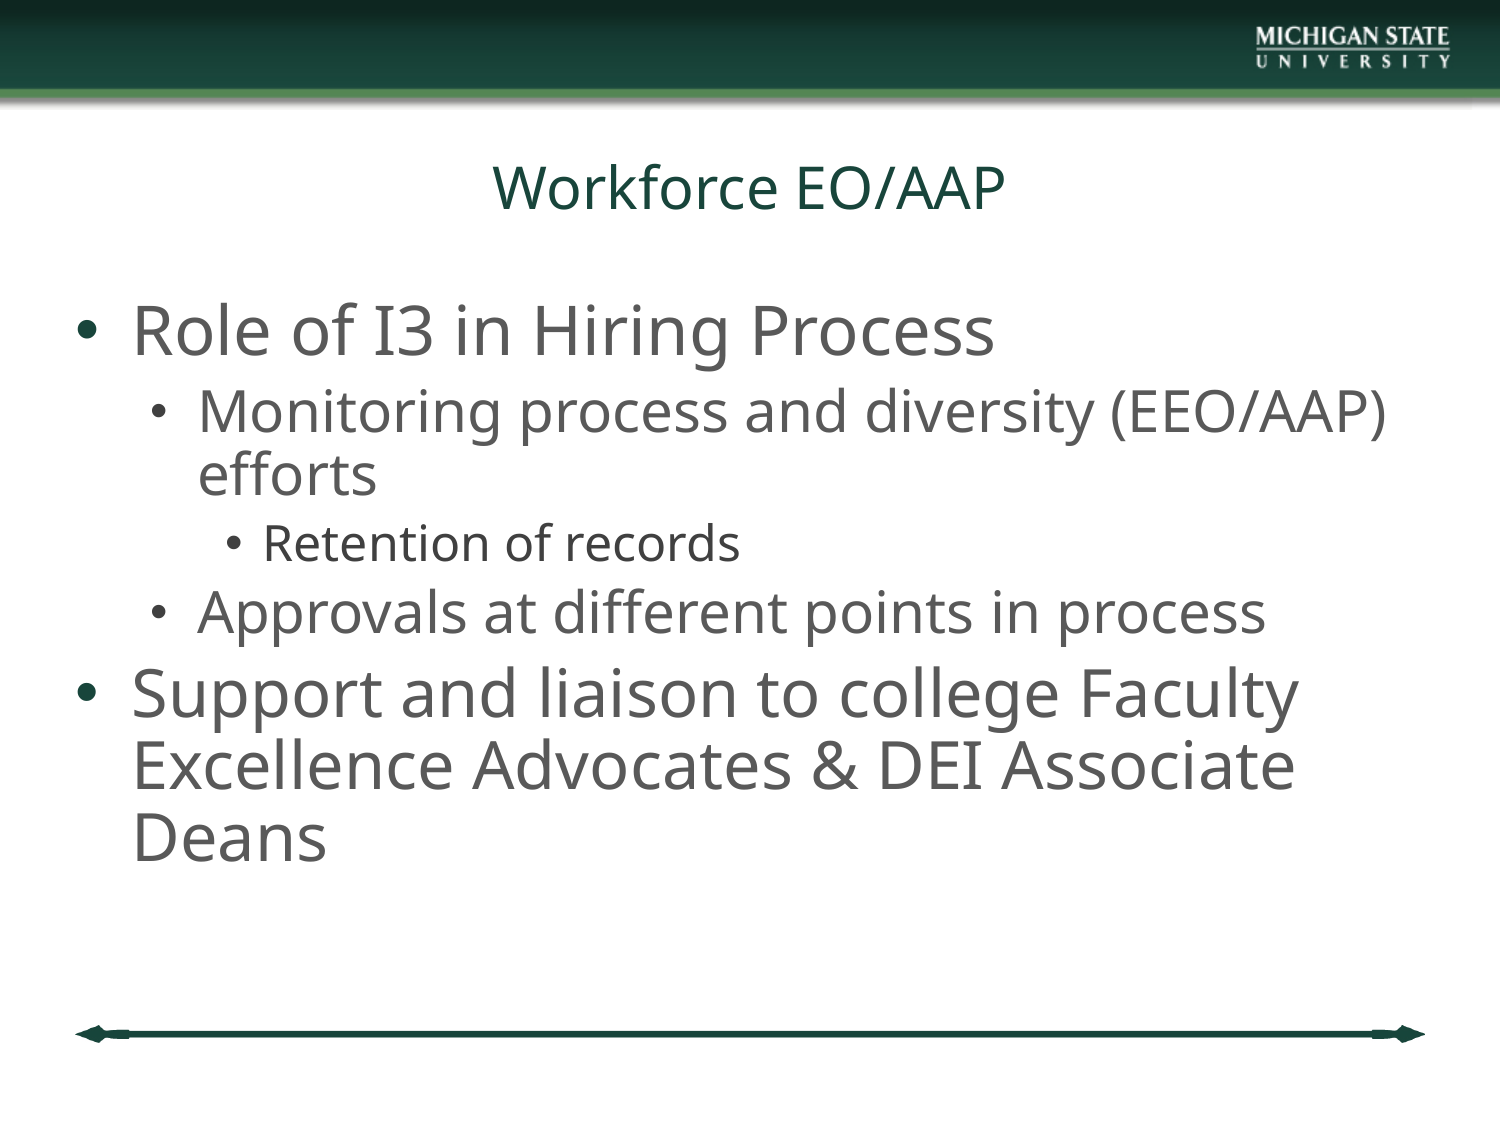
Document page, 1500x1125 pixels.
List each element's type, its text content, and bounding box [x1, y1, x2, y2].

title Workforce EO/AAP [75, 142, 1425, 230]
list Role of I3 in Hiring Process Monitoring process and diversity (EEO/AAP) efforts Retention of records Approvals at different points in process Support and liaison to college Faculty Excellence Advocates & DEI Associate Deans [60, 288, 1411, 1118]
picture [0, 0, 1500, 110]
picture [1411, 1025, 1425, 1043]
